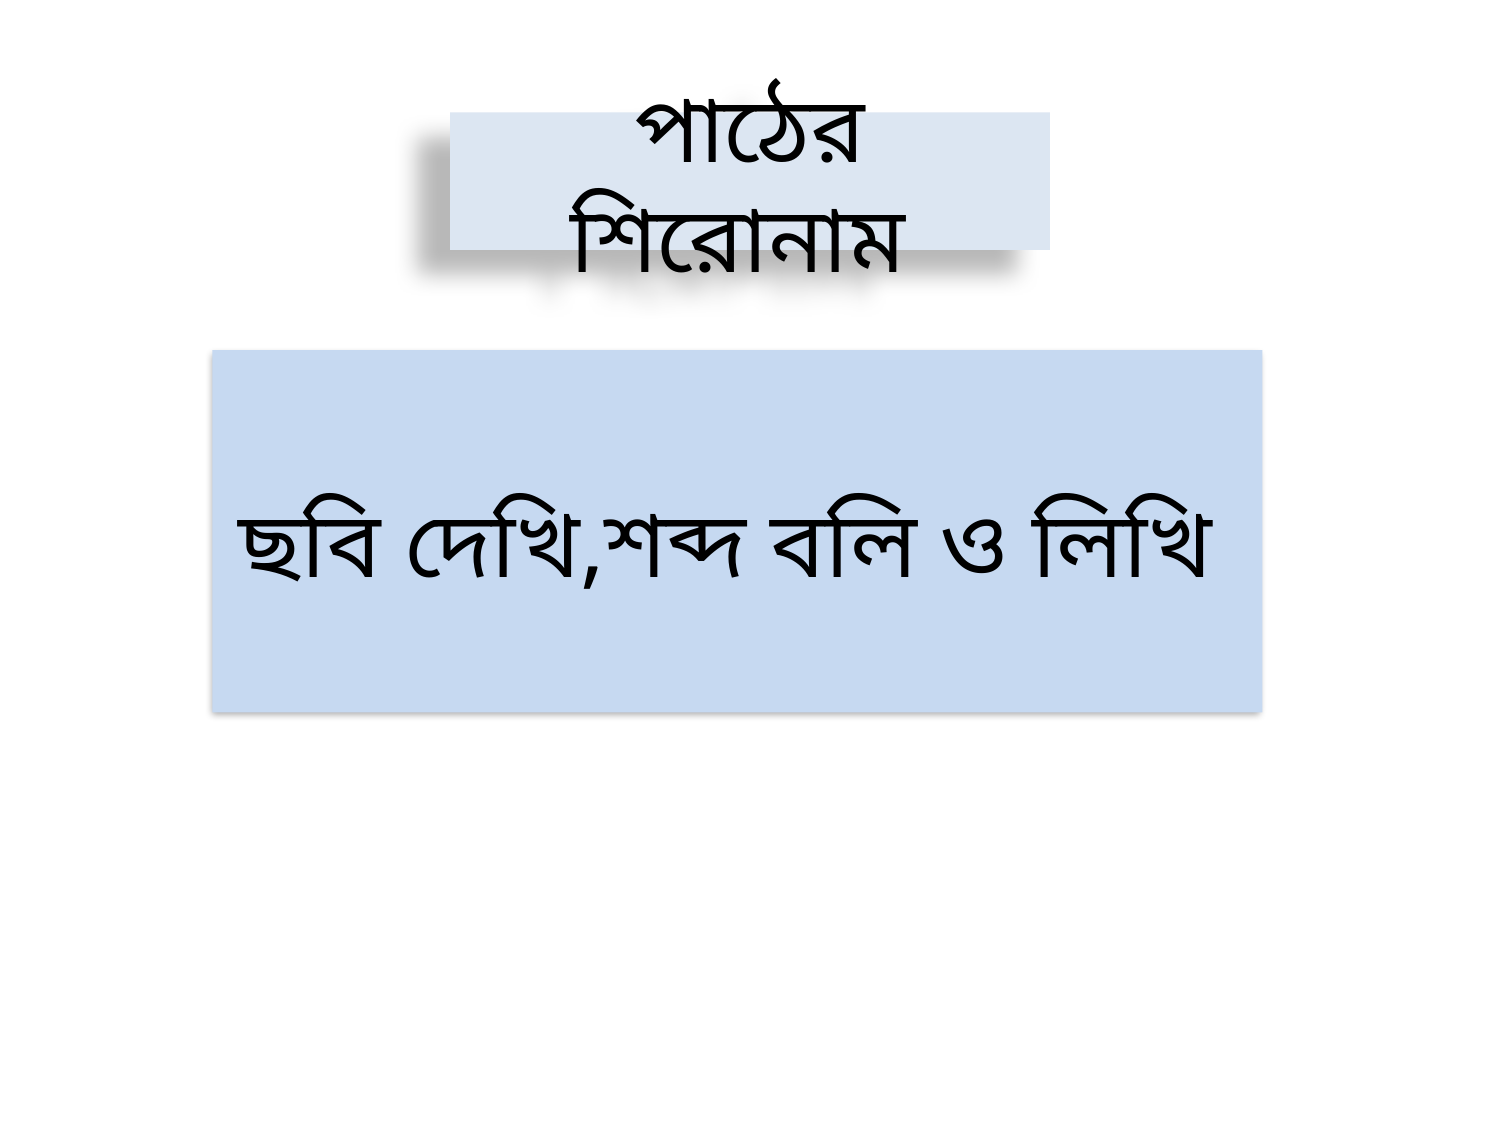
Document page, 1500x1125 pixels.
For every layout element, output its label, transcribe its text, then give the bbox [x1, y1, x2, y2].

title পাঠের শিরোনাম [450, 112, 1050, 250]
subtitle ছবি দেখি,শব্দ বলি ও লিখি [212, 350, 1263, 713]
